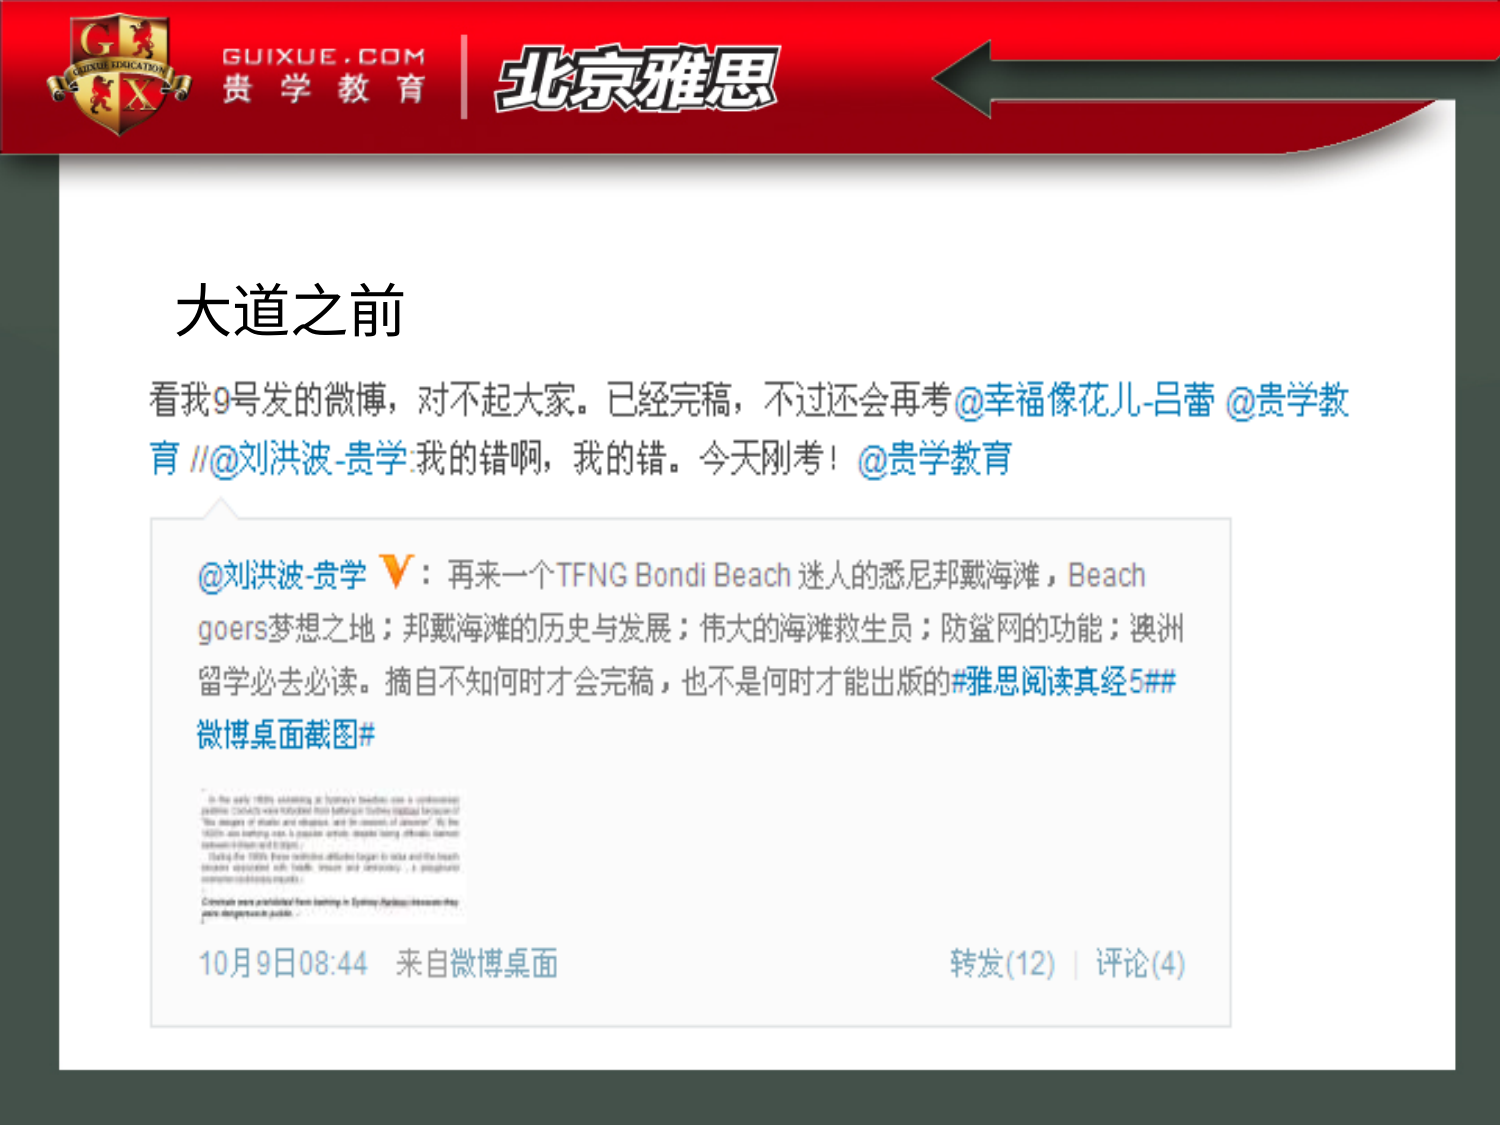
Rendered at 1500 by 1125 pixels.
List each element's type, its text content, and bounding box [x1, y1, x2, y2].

picture [0, 0, 1500, 1125]
text_box 大道之前 [159, 231, 857, 340]
